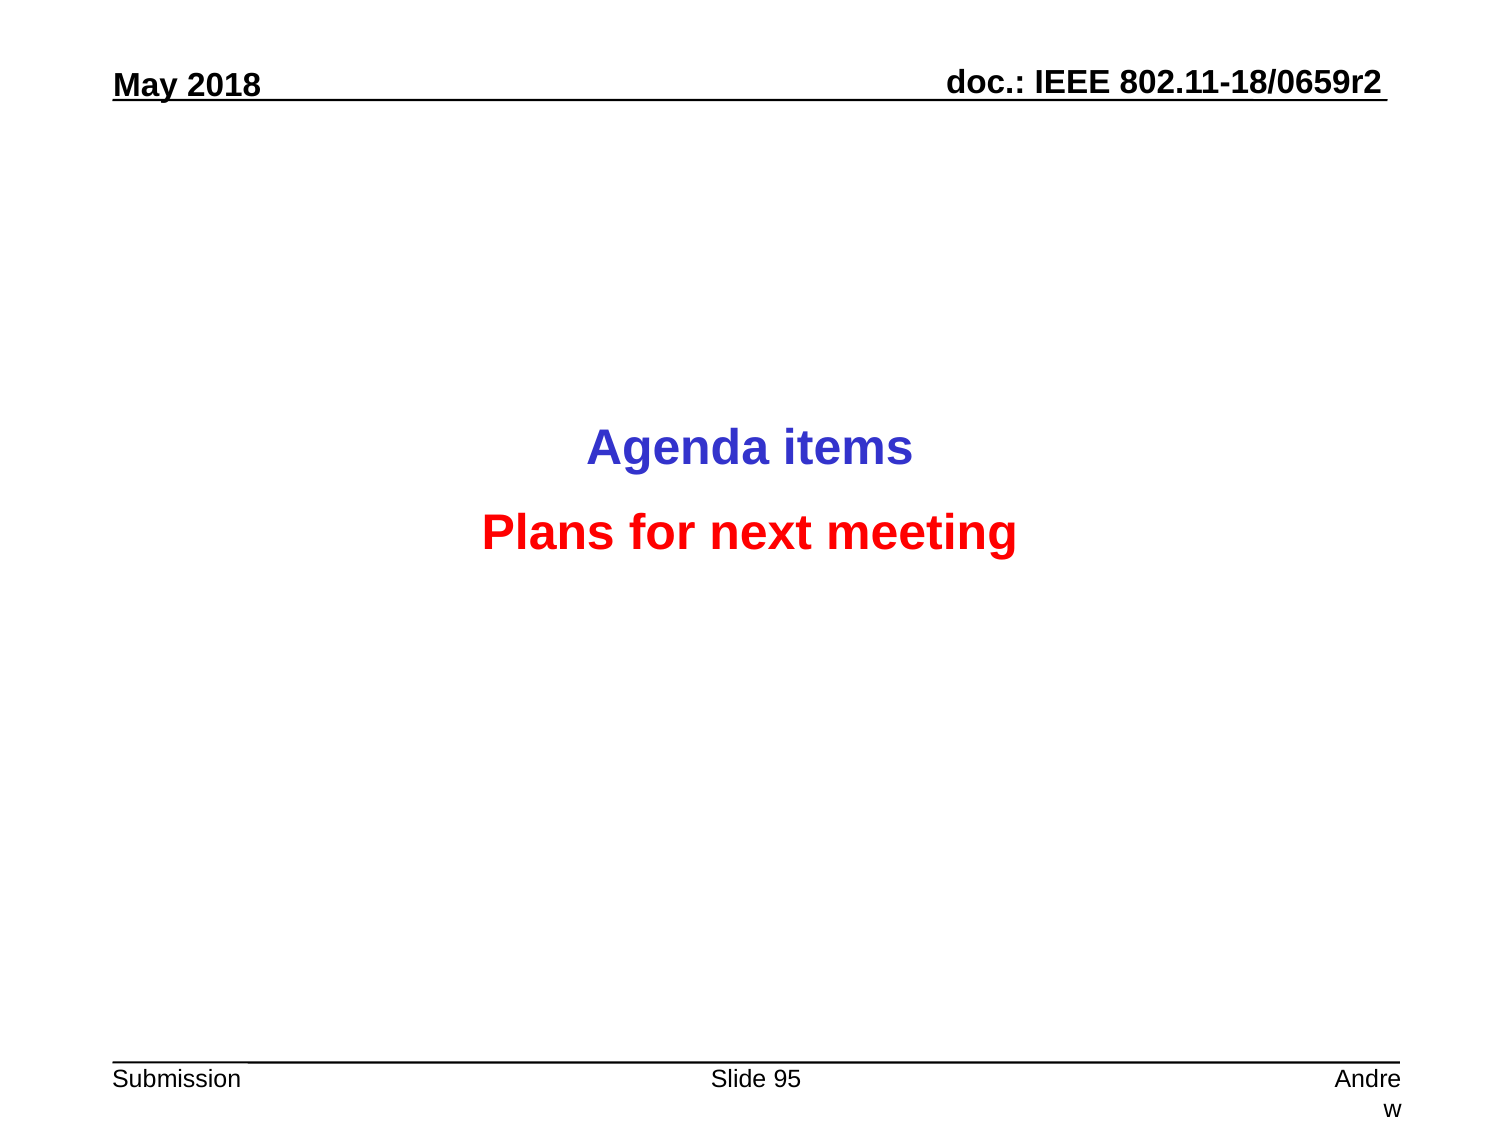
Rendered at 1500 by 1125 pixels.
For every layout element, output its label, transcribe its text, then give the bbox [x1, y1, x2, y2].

footer Andrew Myles, Cisco [1320, 1061, 1402, 1093]
slide_number Slide 95 [709, 1061, 803, 1093]
list Agenda items Plans for next meeting [112, 324, 1388, 650]
